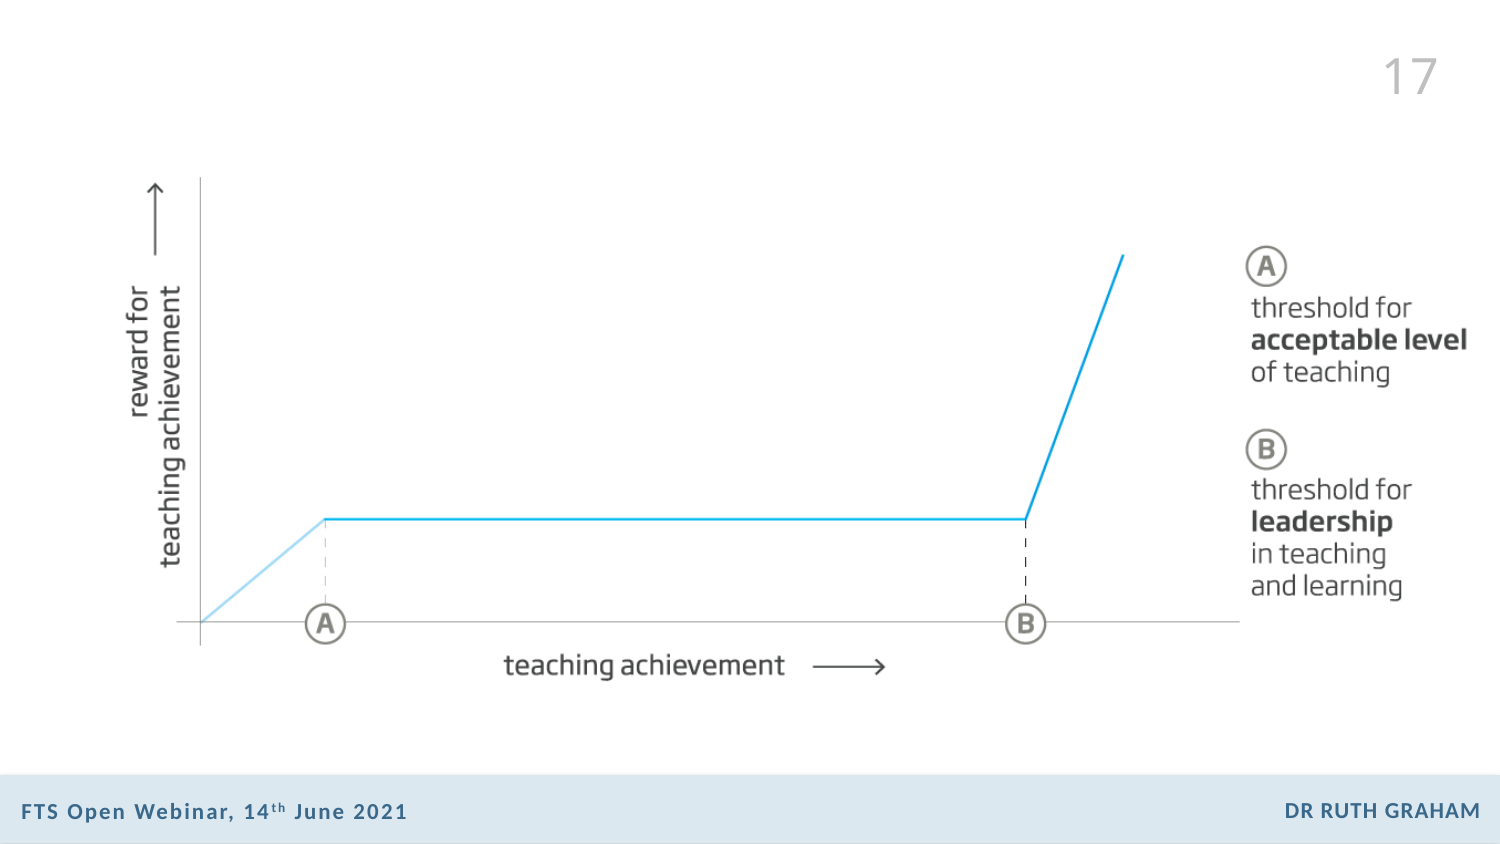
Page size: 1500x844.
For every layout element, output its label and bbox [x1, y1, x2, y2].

picture [117, 154, 1500, 722]
